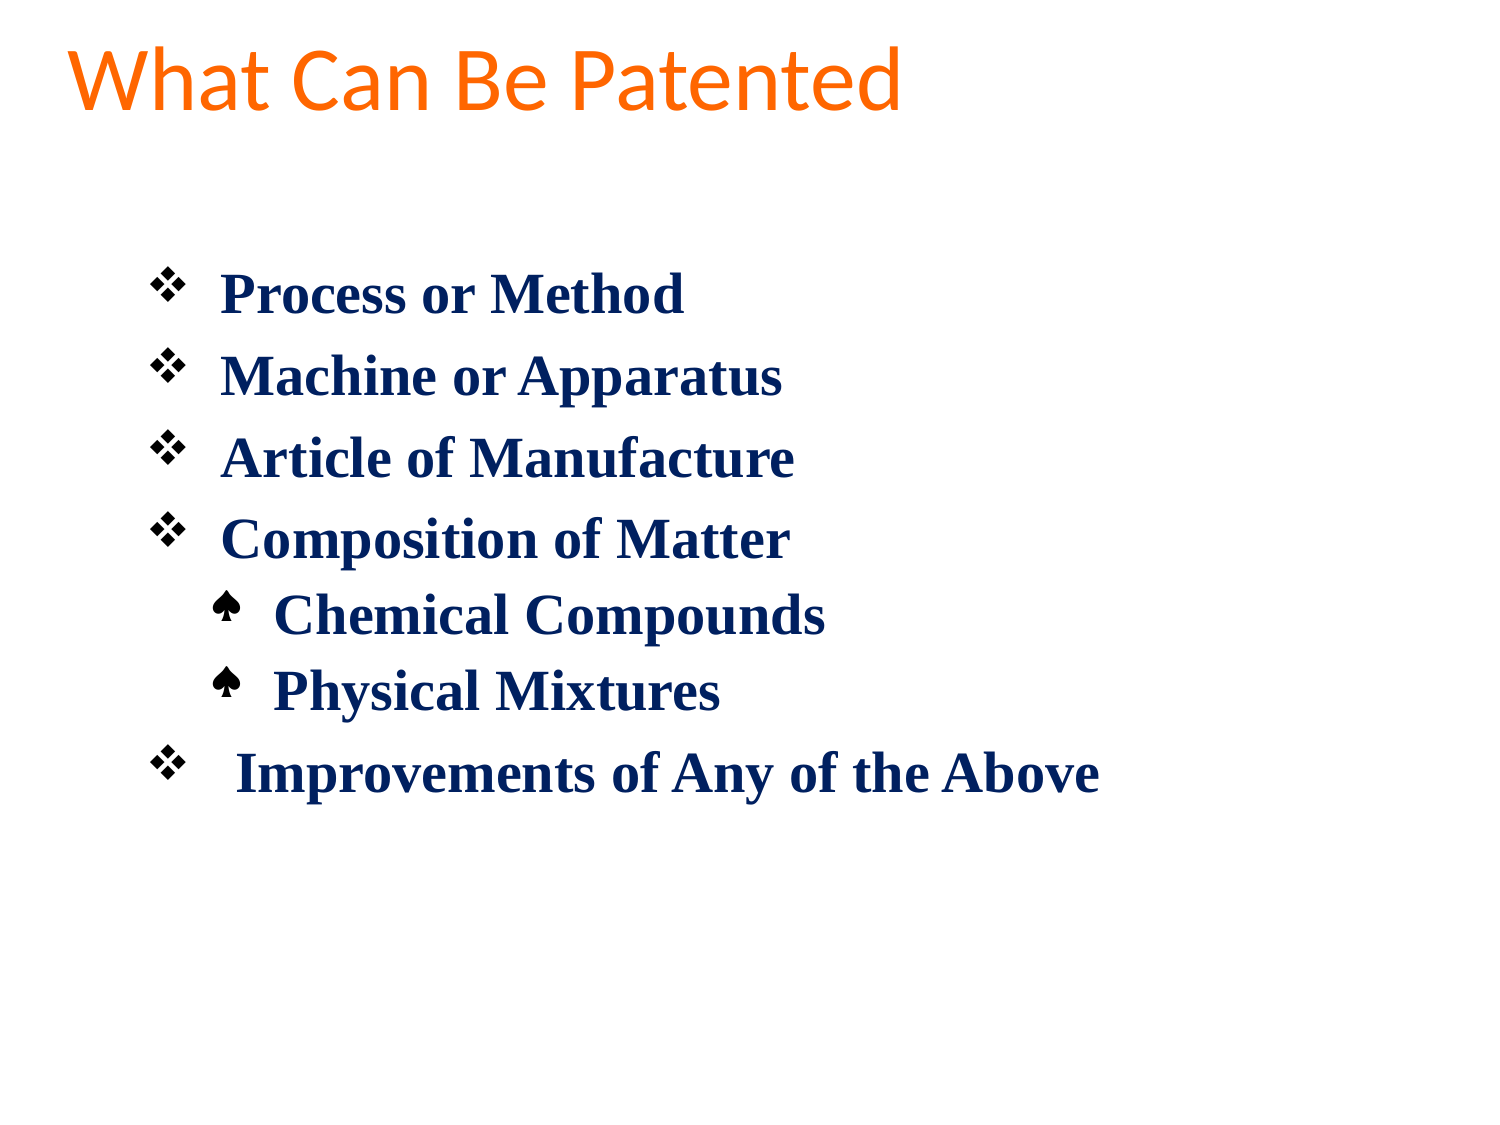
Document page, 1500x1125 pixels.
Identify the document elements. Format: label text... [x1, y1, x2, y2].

text_box What Can Be Patented [53, 0, 1284, 136]
text_box Process or Method Machine or Apparatus Article of Manufacture Composition of Matter Chemical Compounds Physical Mixtures Improvements of Any of the Above [145, 255, 1284, 902]
